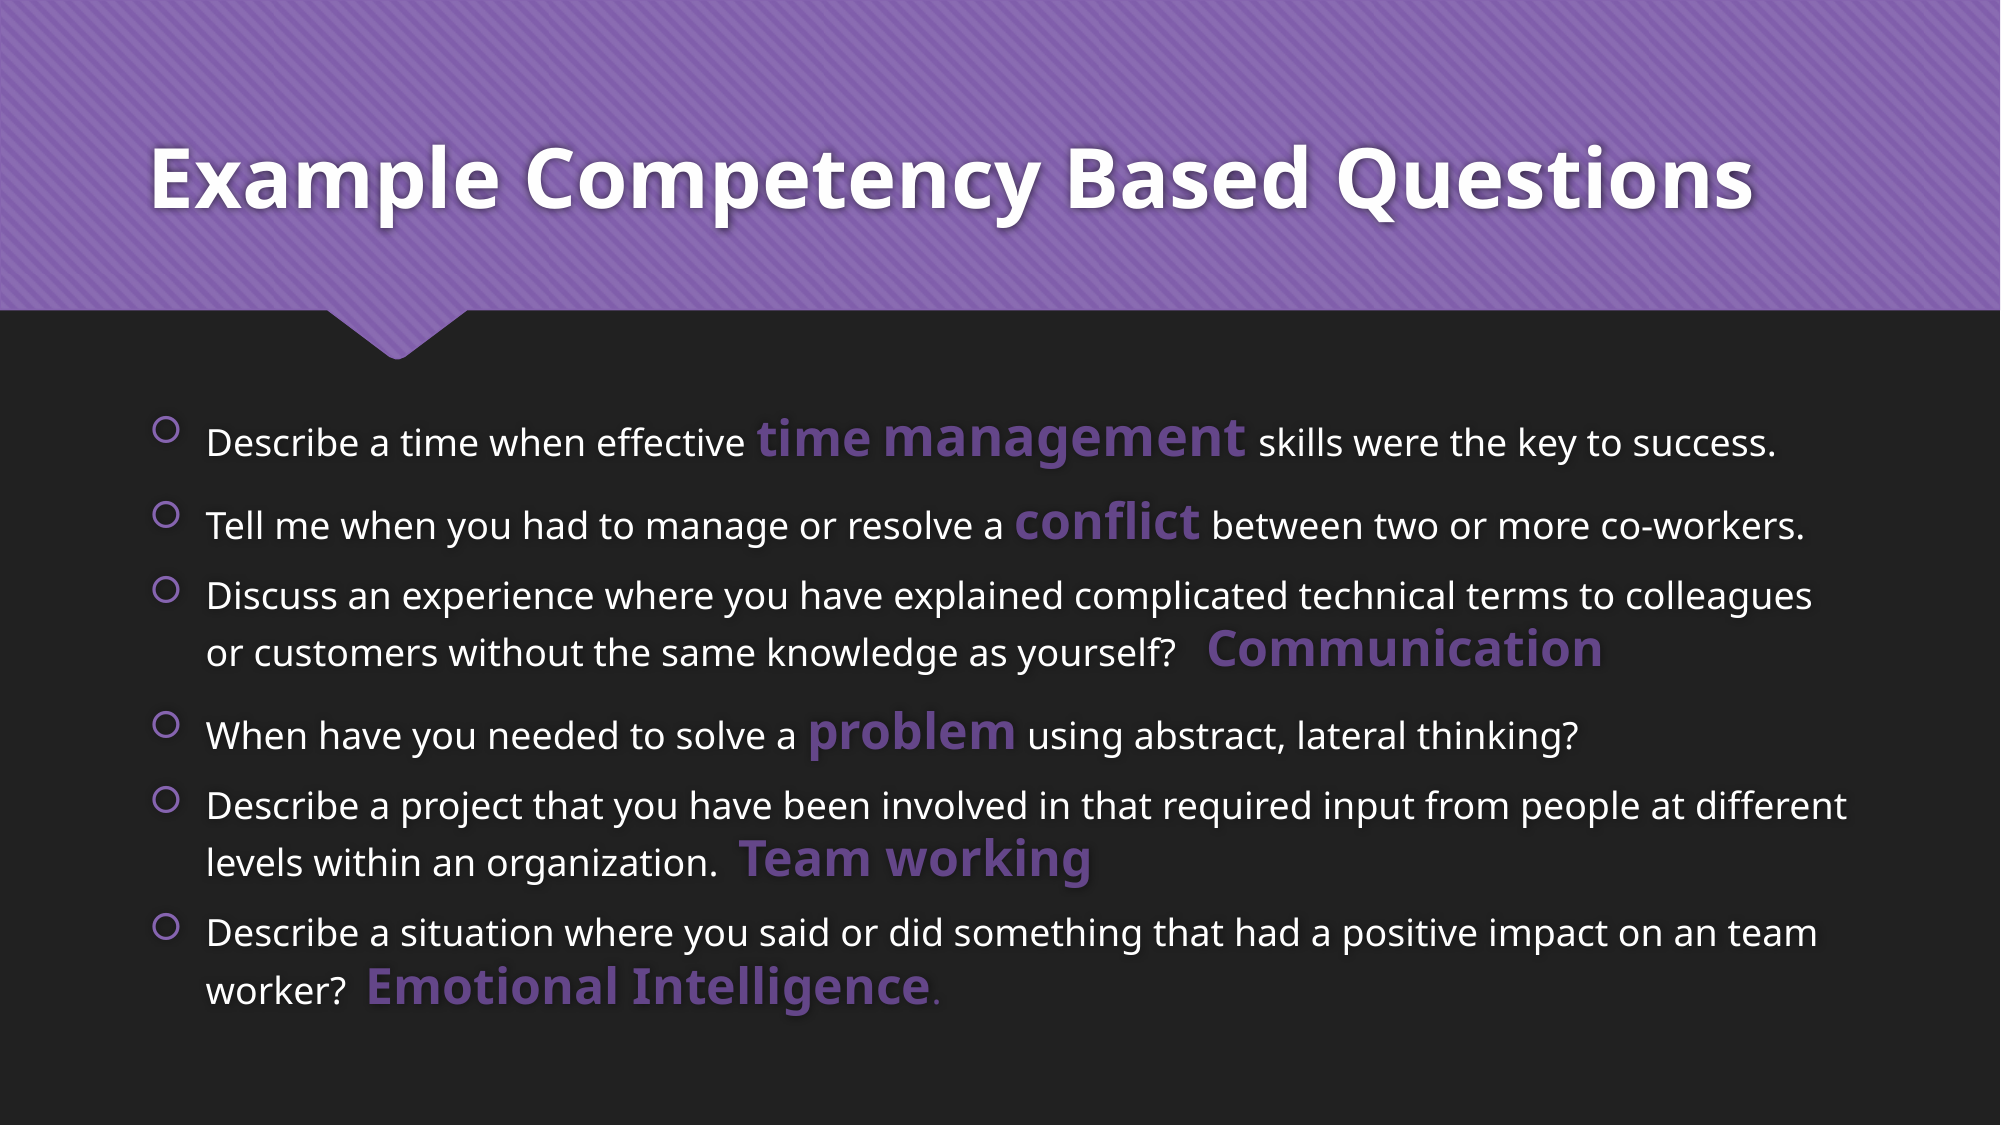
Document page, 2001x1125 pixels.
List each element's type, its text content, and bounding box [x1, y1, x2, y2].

list Describe a time when effective time management skills were the key to success. Tell me when you had to manage or resolve a conflict between two or more co-workers. Discuss an experience where you have explained complicated technical terms to colleagues or customers without the same knowledge as yourself? Communication When have you needed to solve a problem using abstract, lateral thinking? Describe a project that you have been involved in that required input from people at different levels within an organization. Team working Describe a situation where you said or did something that had a positive impact on an team worker? Emotional Intelligence. [134, 364, 1866, 1052]
title Example Competency Based Questions [132, 73, 1868, 233]
